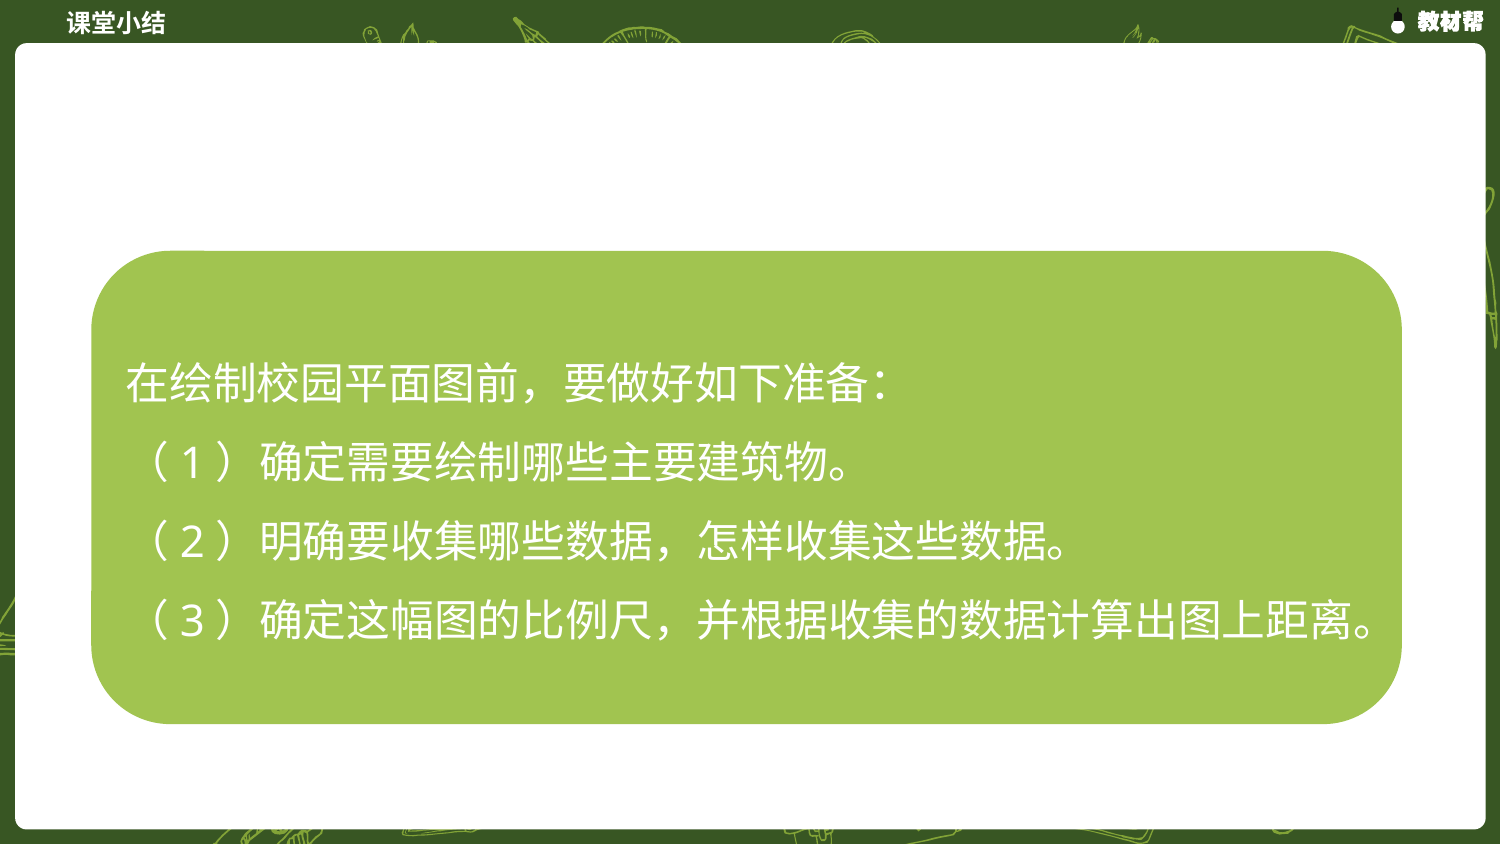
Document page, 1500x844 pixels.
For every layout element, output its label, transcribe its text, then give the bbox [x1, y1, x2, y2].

text_box 在绘制校园平面图前，要做好如下准备： （1）确定需要绘制哪些主要建筑物。 （2）明确要收集哪些数据，怎样收集这些数据。 （3）确定这幅图的比例尺，并根据收集的数据计算出图上距离。 [90, 249, 1403, 726]
